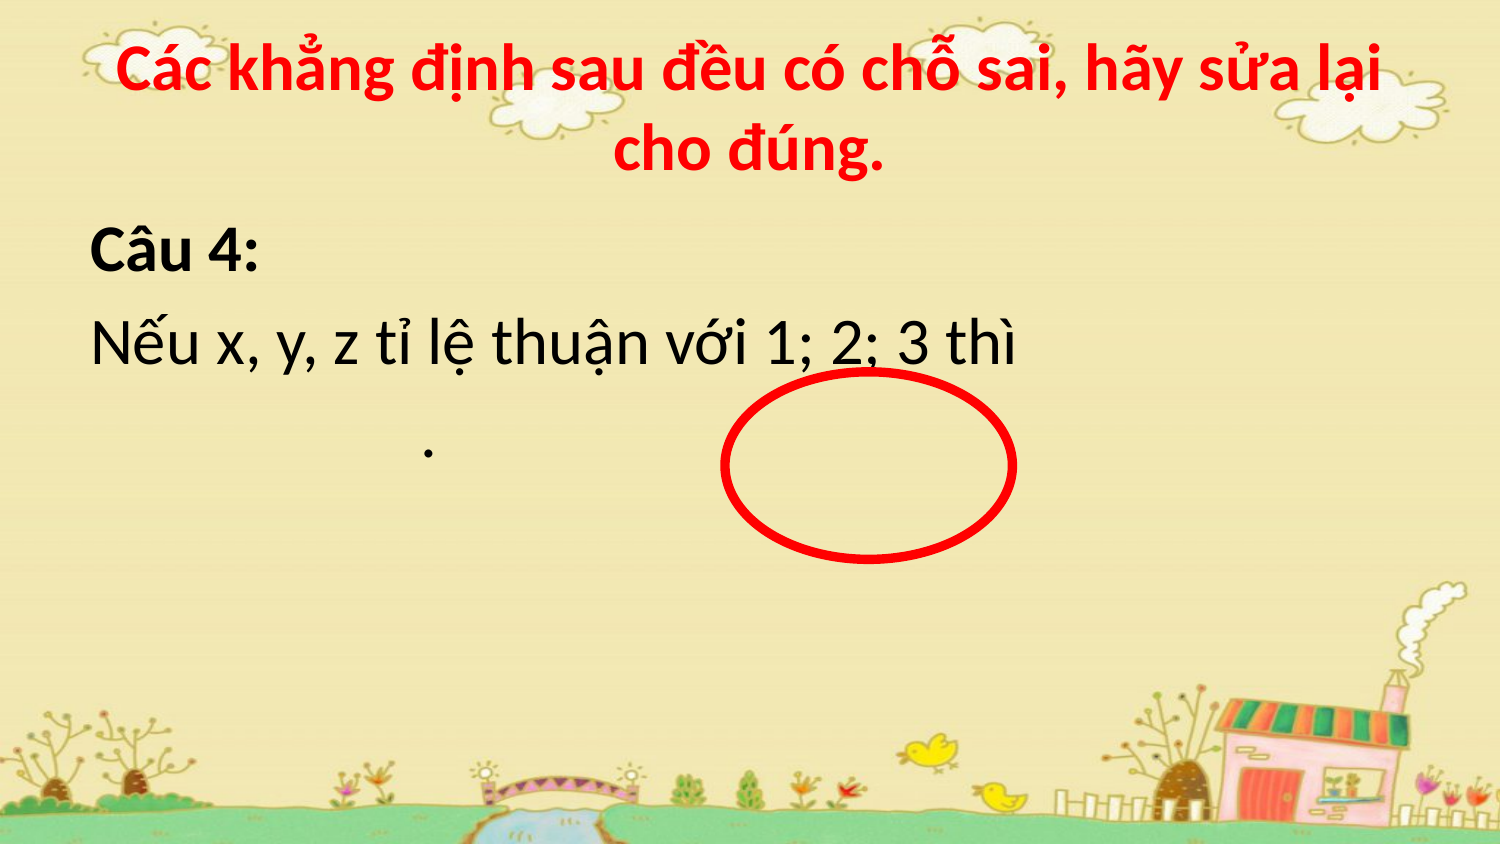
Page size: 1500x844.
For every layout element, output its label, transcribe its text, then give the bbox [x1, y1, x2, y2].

picture [0, 0, 1500, 844]
title Các khẳng định sau đều có chỗ sai, hãy sửa lại cho đúng. [75, 33, 1425, 175]
text_box [722, 369, 1015, 562]
